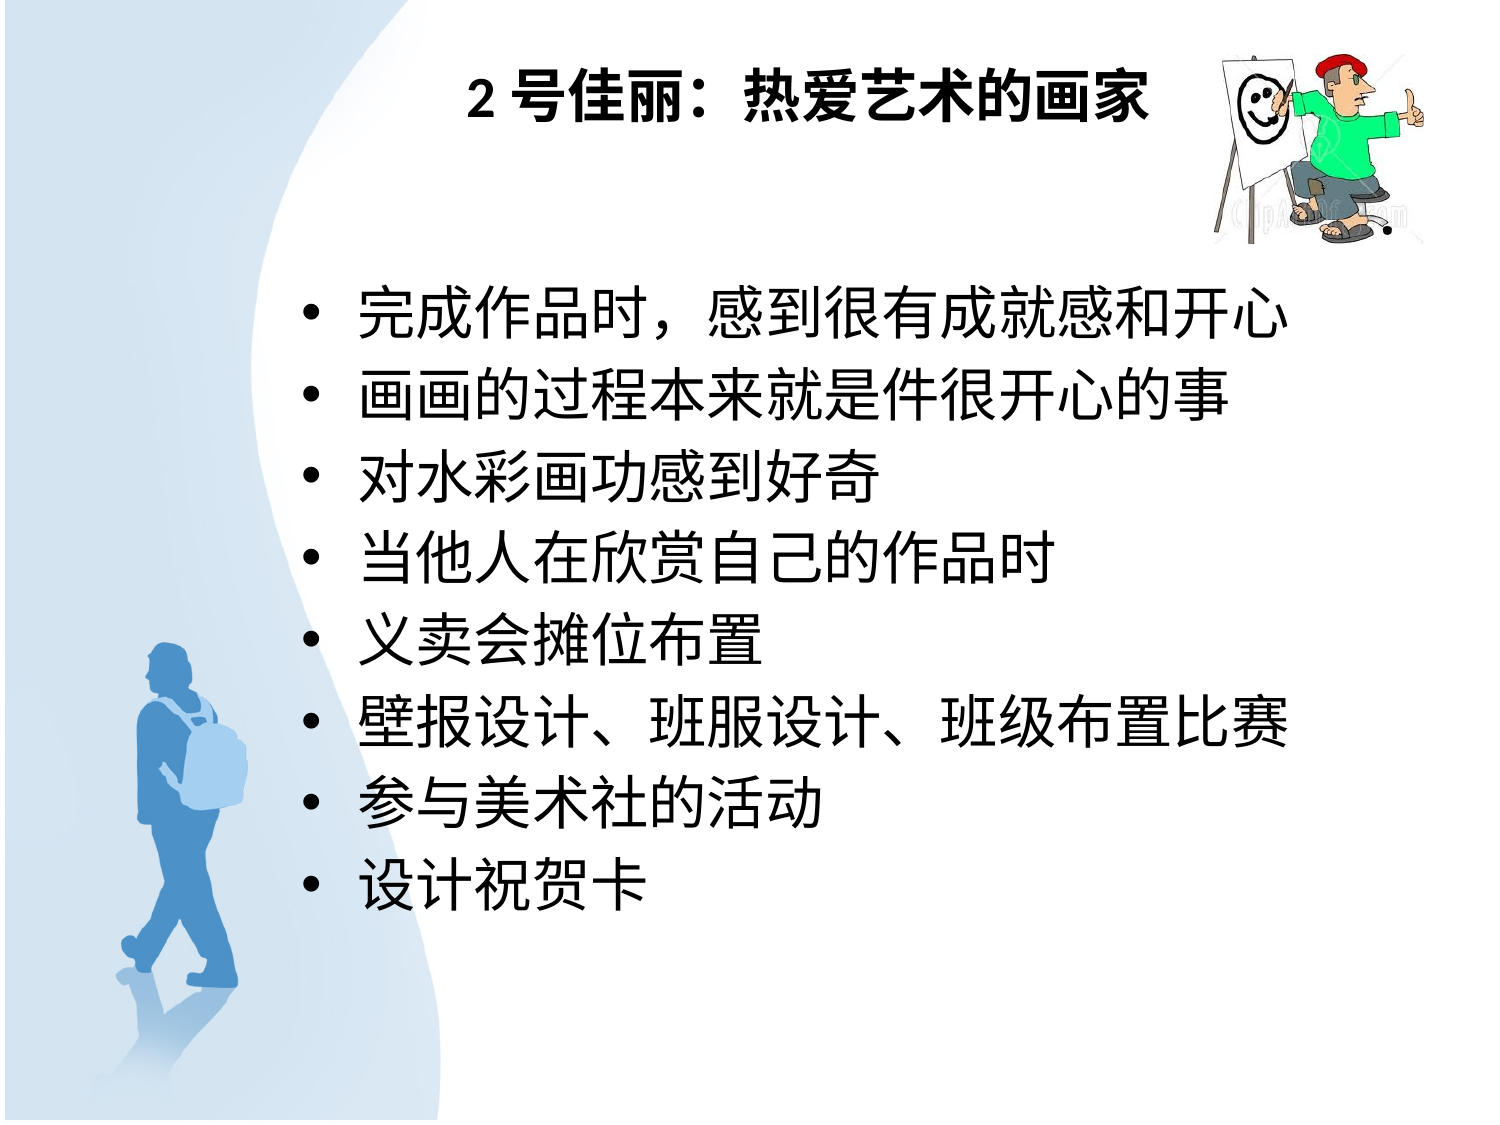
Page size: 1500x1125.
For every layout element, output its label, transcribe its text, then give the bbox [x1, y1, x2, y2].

text_box 2号佳丽：热爱艺术的画家 [451, 0, 1500, 188]
list 完成作品时，感到很有成就感和开心 画画的过程本来就是件很开心的事 对水彩画功感到好奇 当他人在欣赏自己的作品时 义卖会摊位布置 壁报设计、班服设计、班级布置比赛 参与美术社的活动 设计祝贺卡 [285, 268, 1500, 1012]
picture [0, 0, 1500, 1125]
